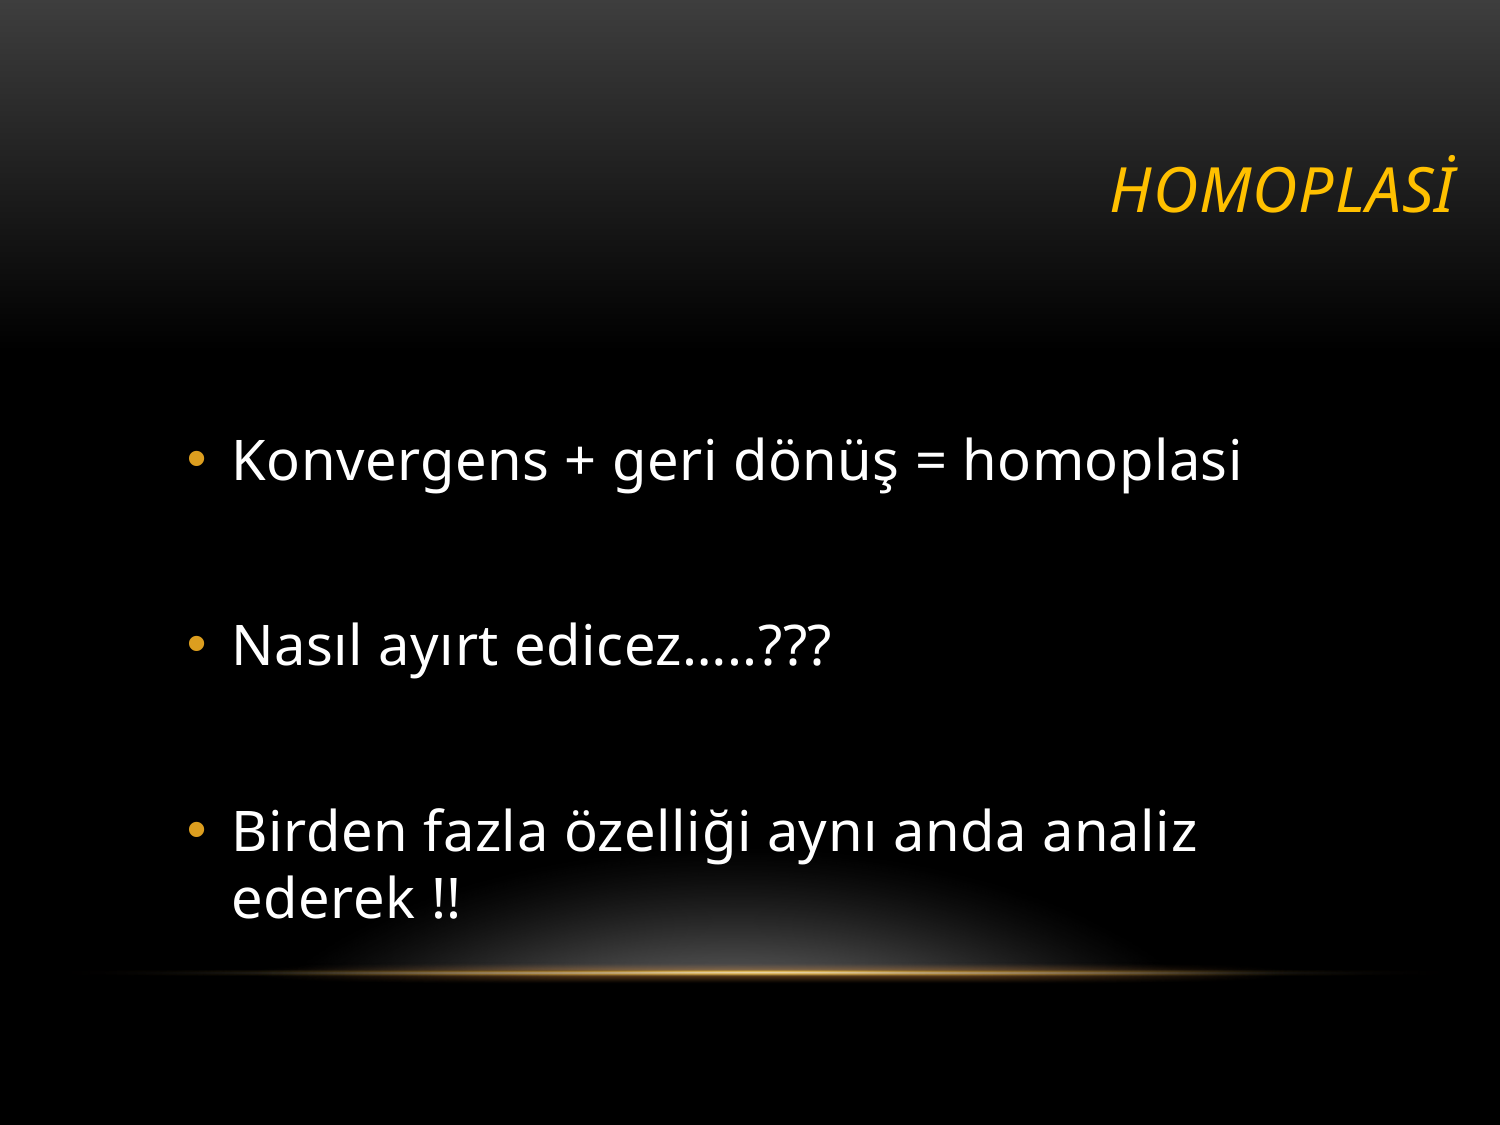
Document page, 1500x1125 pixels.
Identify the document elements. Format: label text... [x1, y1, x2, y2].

list Konvergens + geri dönüş = homoplasi Nasıl ayırt edicez…..??? Birden fazla özelliği aynı anda analiz ederek !! [99, 262, 1400, 938]
picture [0, 0, 1500, 1125]
title Homoplasi [99, 45, 1471, 233]
